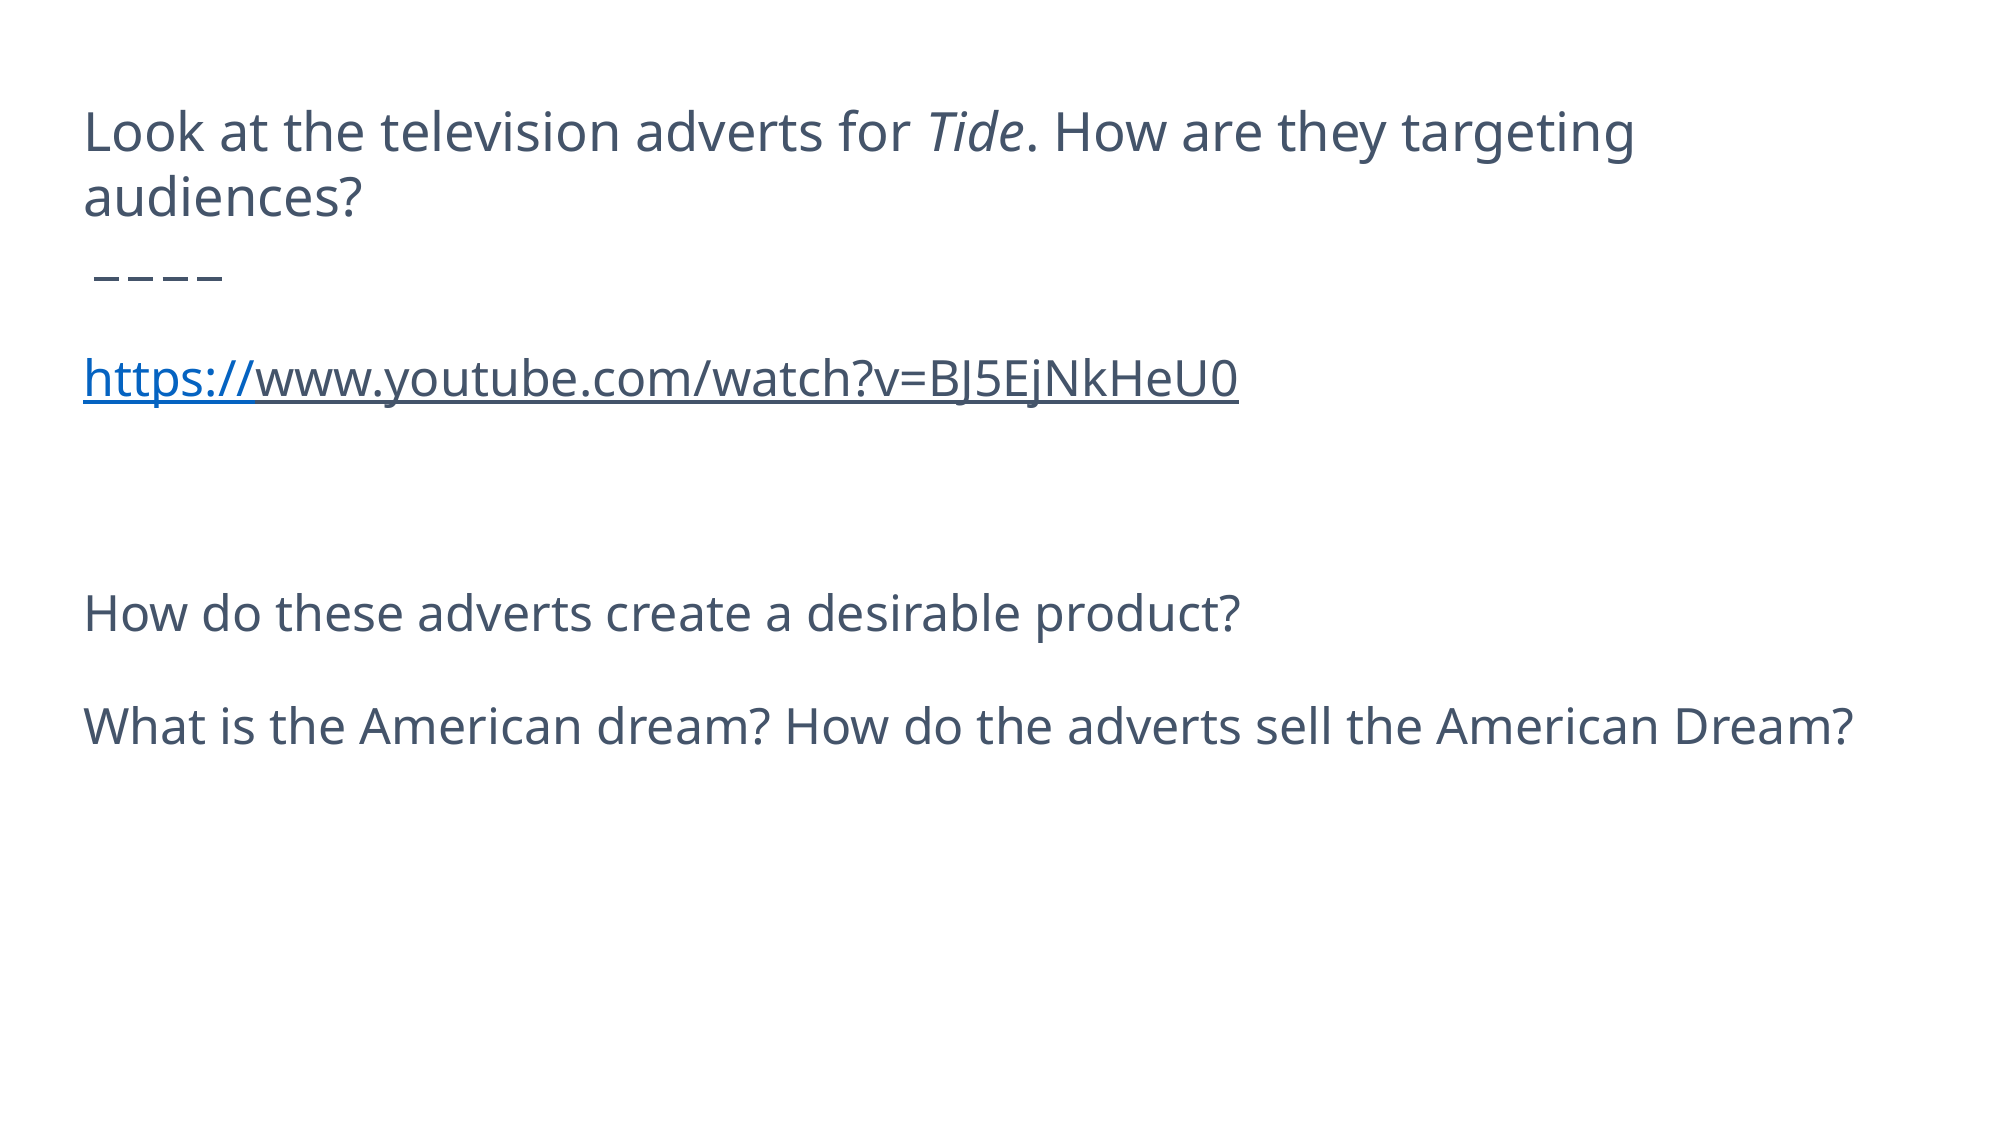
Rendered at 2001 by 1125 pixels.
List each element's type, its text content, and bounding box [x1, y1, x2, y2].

list https://www.youtube.com/watch?v=BJ5EjNkHeU0 How do these adverts create a desirable product? What is the American dream? How do the adverts sell the American Dream? [68, 321, 1932, 1000]
title Look at the television adverts for Tide. How are they targeting audiences? [68, 81, 1932, 242]
